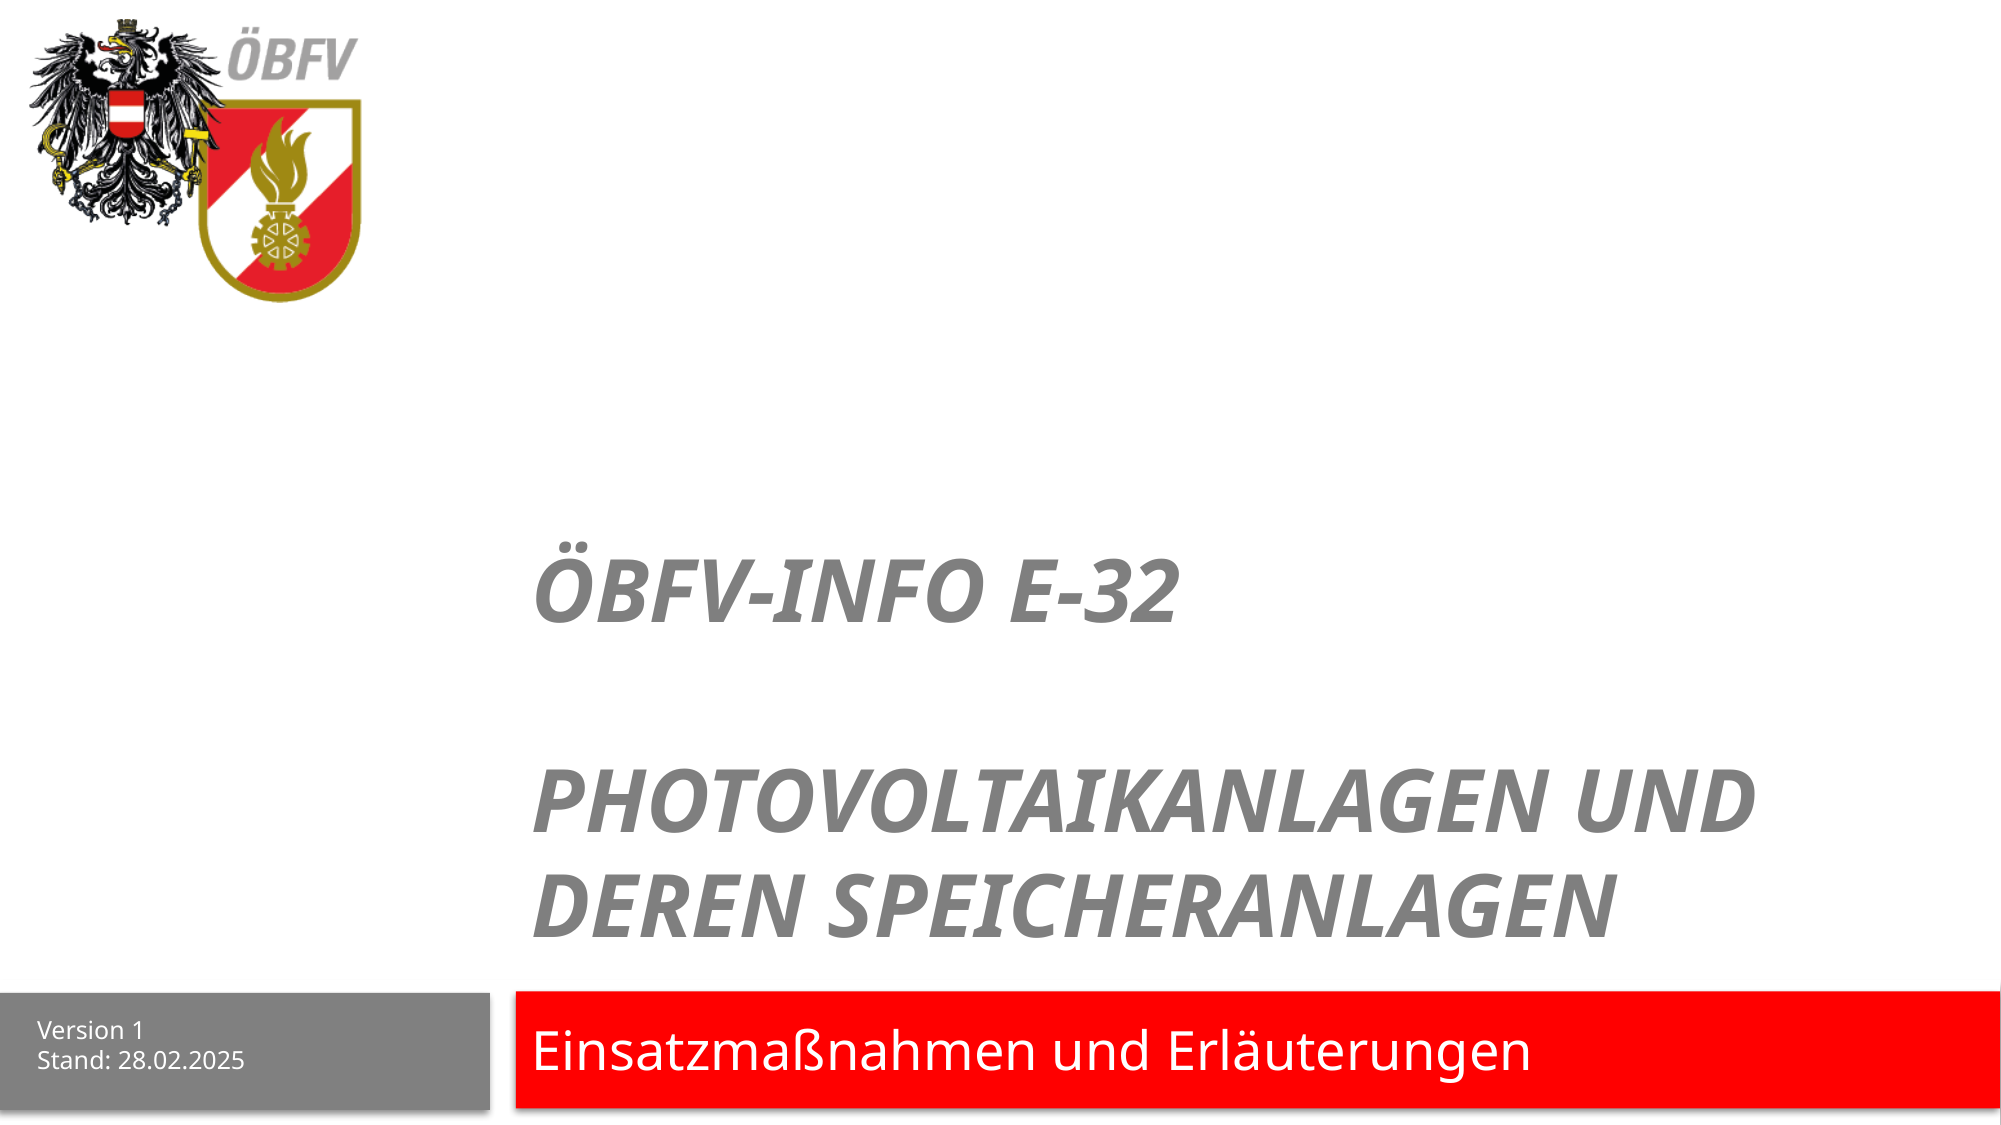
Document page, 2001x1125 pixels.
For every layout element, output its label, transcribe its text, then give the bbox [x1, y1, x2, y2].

picture [29, 19, 362, 303]
subtitle Einsatzmaßnahmen und Erläuterungen [516, 992, 1984, 1105]
text_box Version 1 Stand: 28.02.2025 [22, 1007, 431, 1082]
title ÖBFV-Info E-32 Photovoltaikanlagen und deren Speicheranlagen [516, 662, 1934, 963]
